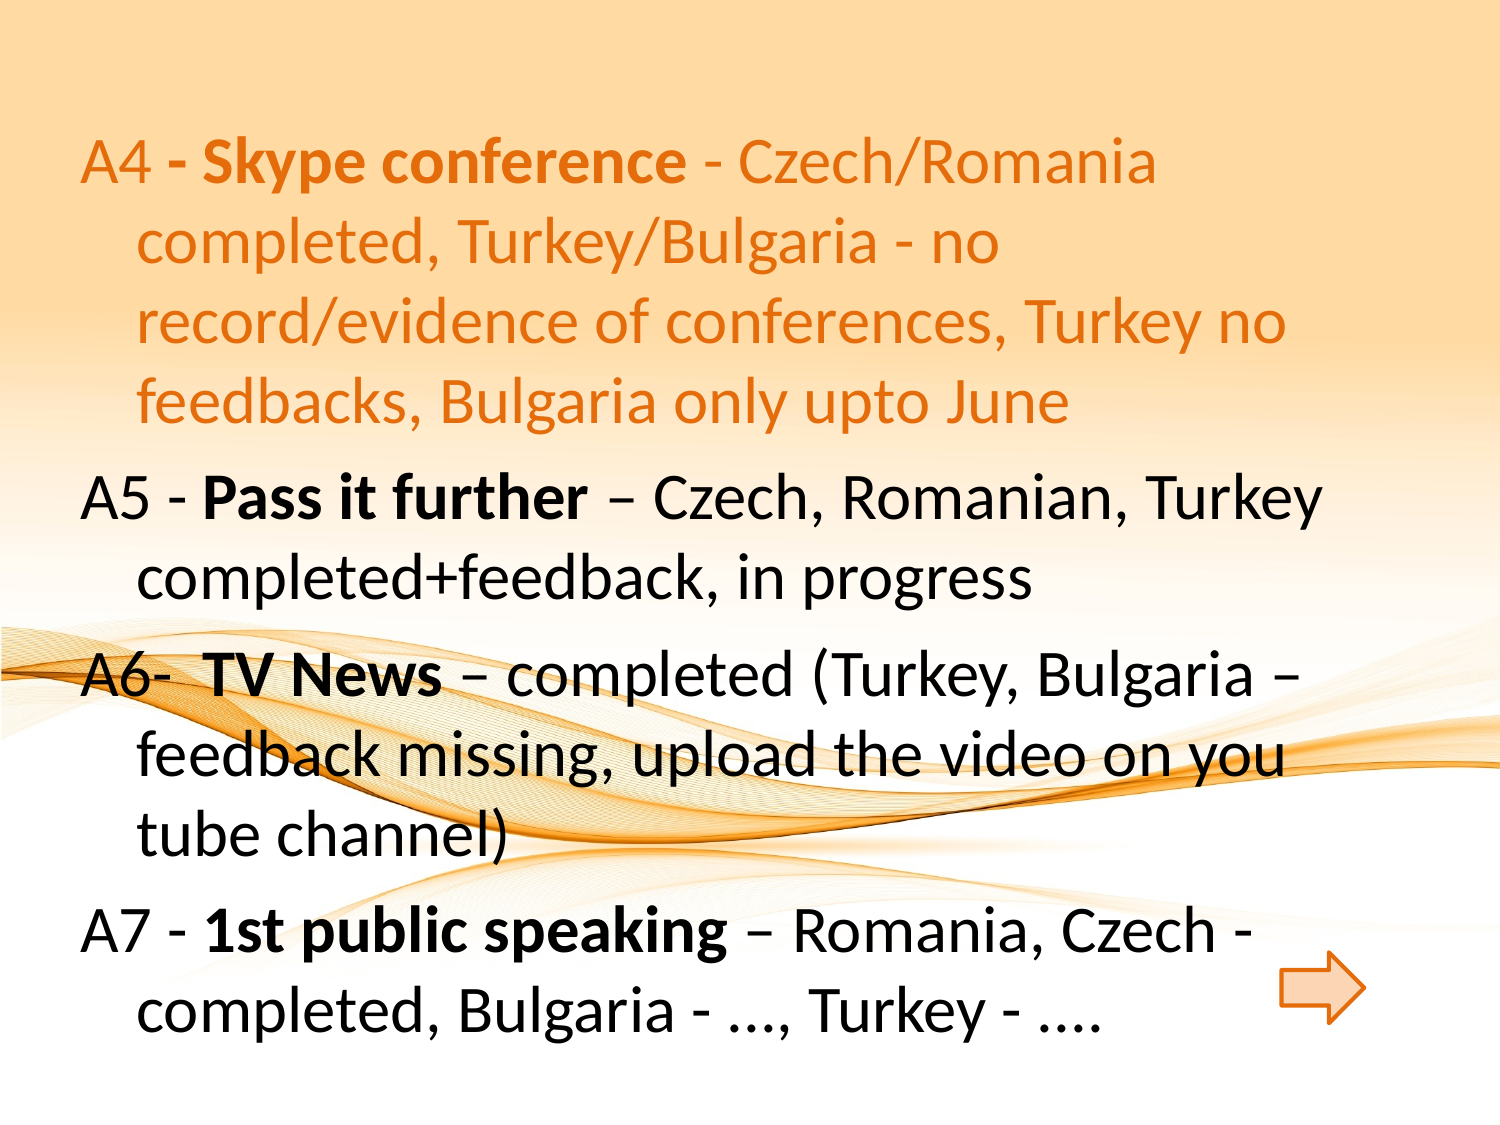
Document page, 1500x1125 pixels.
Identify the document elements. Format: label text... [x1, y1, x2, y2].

list A4 - Skype conference - Czech/Romania completed, Turkey/Bulgaria - no record/evidence of conferences, Turkey no feedbacks, Bulgaria only upto June A5 - Pass it further – Czech, Romanian, Turkey completed+feedback, in progress A6- TV News – completed (Turkey, Bulgaria – feedback missing, upload the video on you tube channel) A7 - 1st public speaking – Romania, Czech - completed, Bulgaria - ..., Turkey - .... [64, 109, 1415, 1094]
picture [0, 0, 1500, 1125]
text_box [1281, 952, 1365, 1024]
